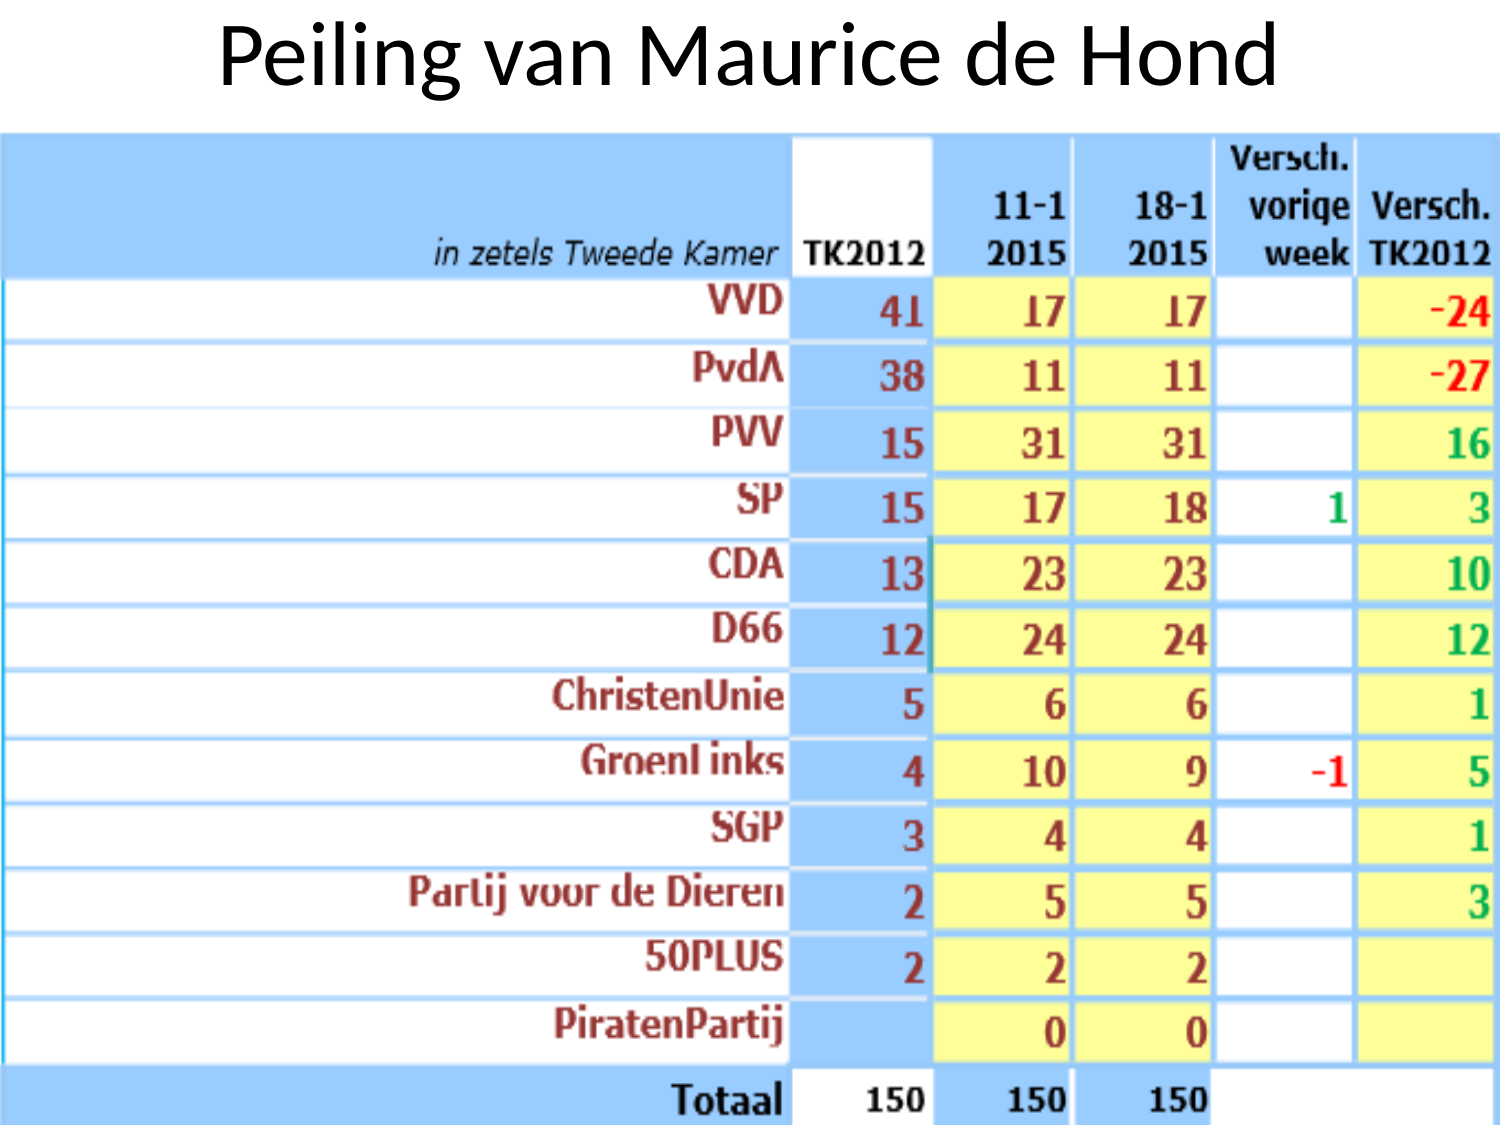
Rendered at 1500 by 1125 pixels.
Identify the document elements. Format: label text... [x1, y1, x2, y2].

title Peiling van Maurice de Hond [75, 0, 1425, 123]
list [0, 125, 1500, 1125]
